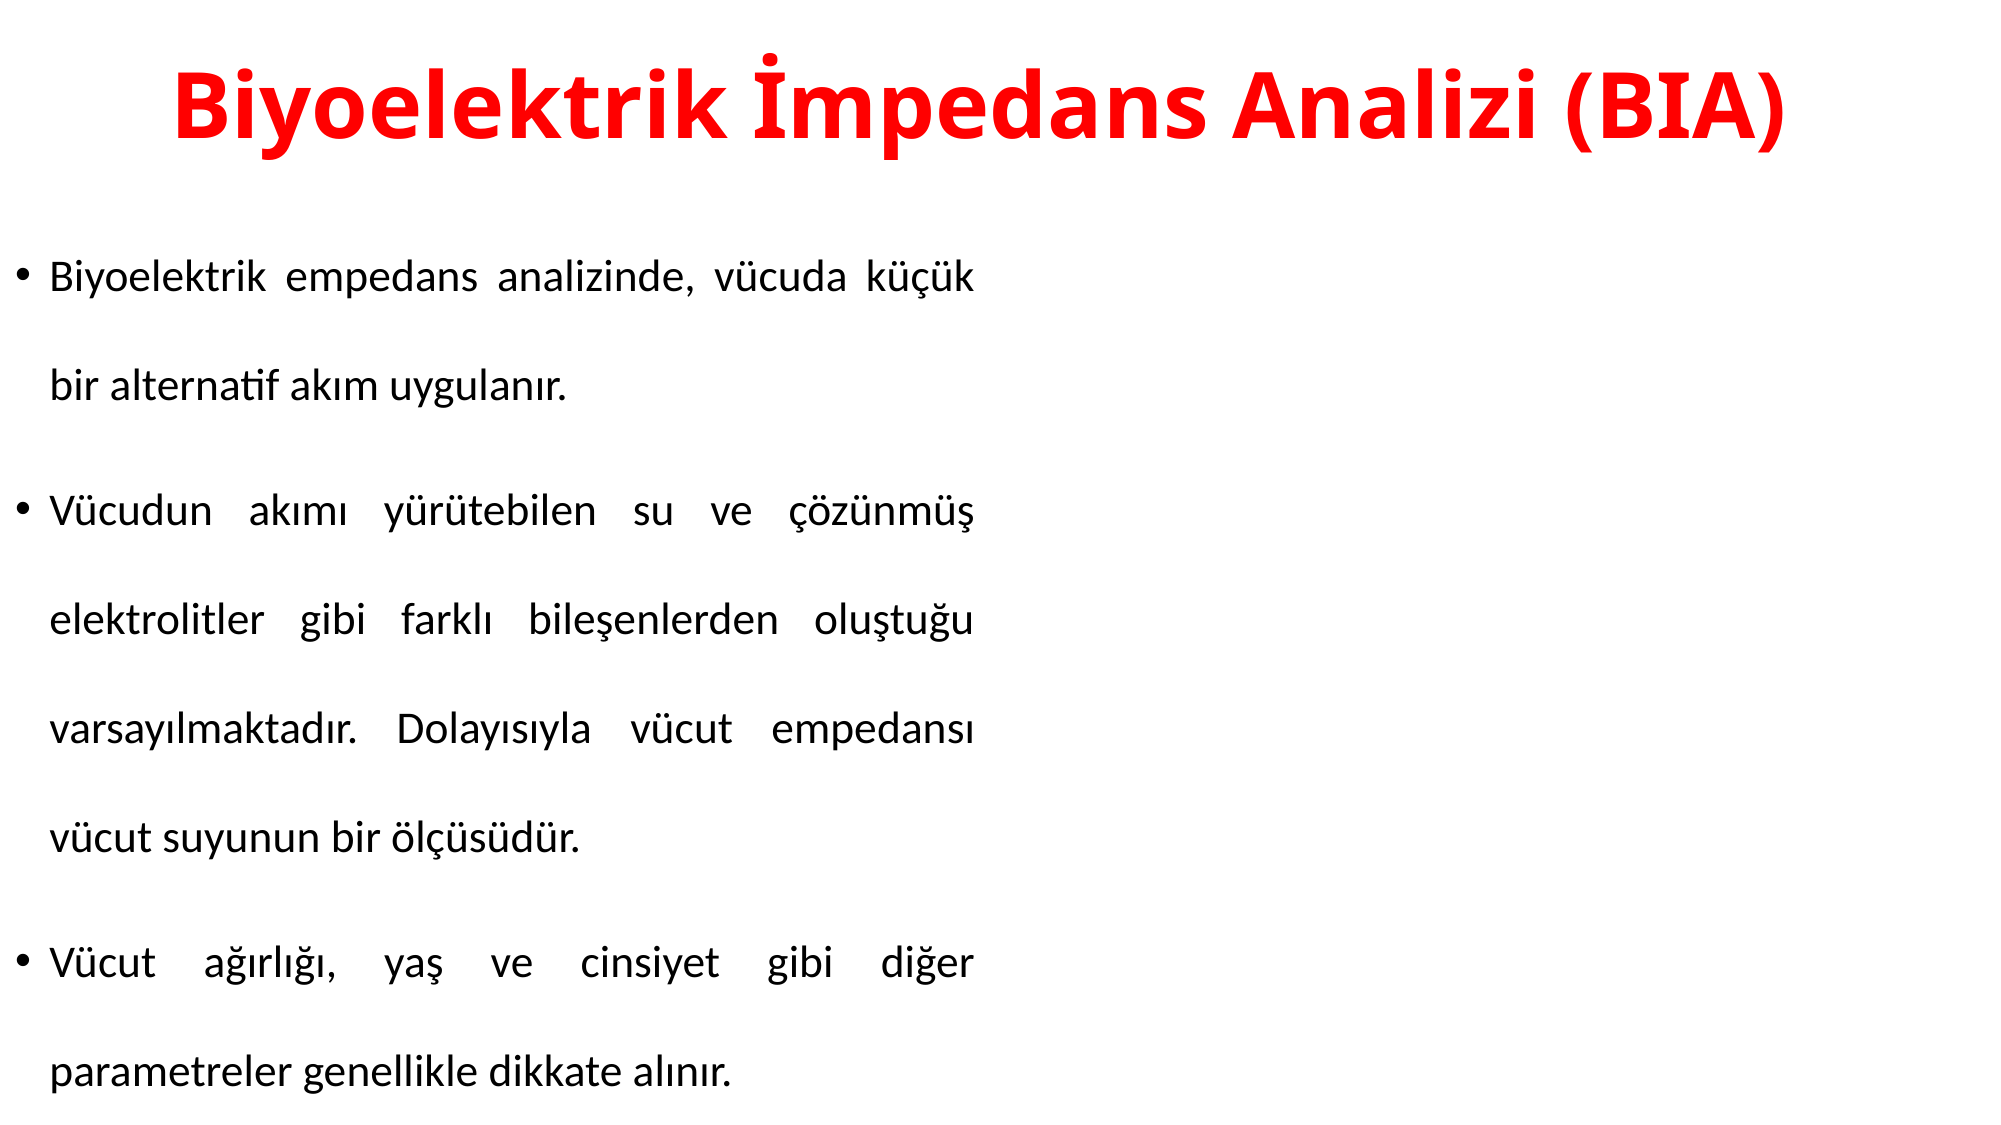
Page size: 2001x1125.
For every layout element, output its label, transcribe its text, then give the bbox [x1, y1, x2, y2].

title Biyoelektrik İmpedans Analizi (BIA) [128, 0, 1854, 218]
list Biyoelektrik empedans analizinde, vücuda küçük bir alternatif akım uygulanır. Vücudun akımı yürütebilen su ve çözünmüş elektrolitler gibi farklı bileşenlerden oluştuğu varsayılmaktadır. Dolayısıyla vücut empedansı vücut suyunun bir ölçüsüdür. Vücut ağırlığı, yaş ve cinsiyet gibi diğer parametreler genellikle dikkate alınır. [0, 184, 991, 1125]
